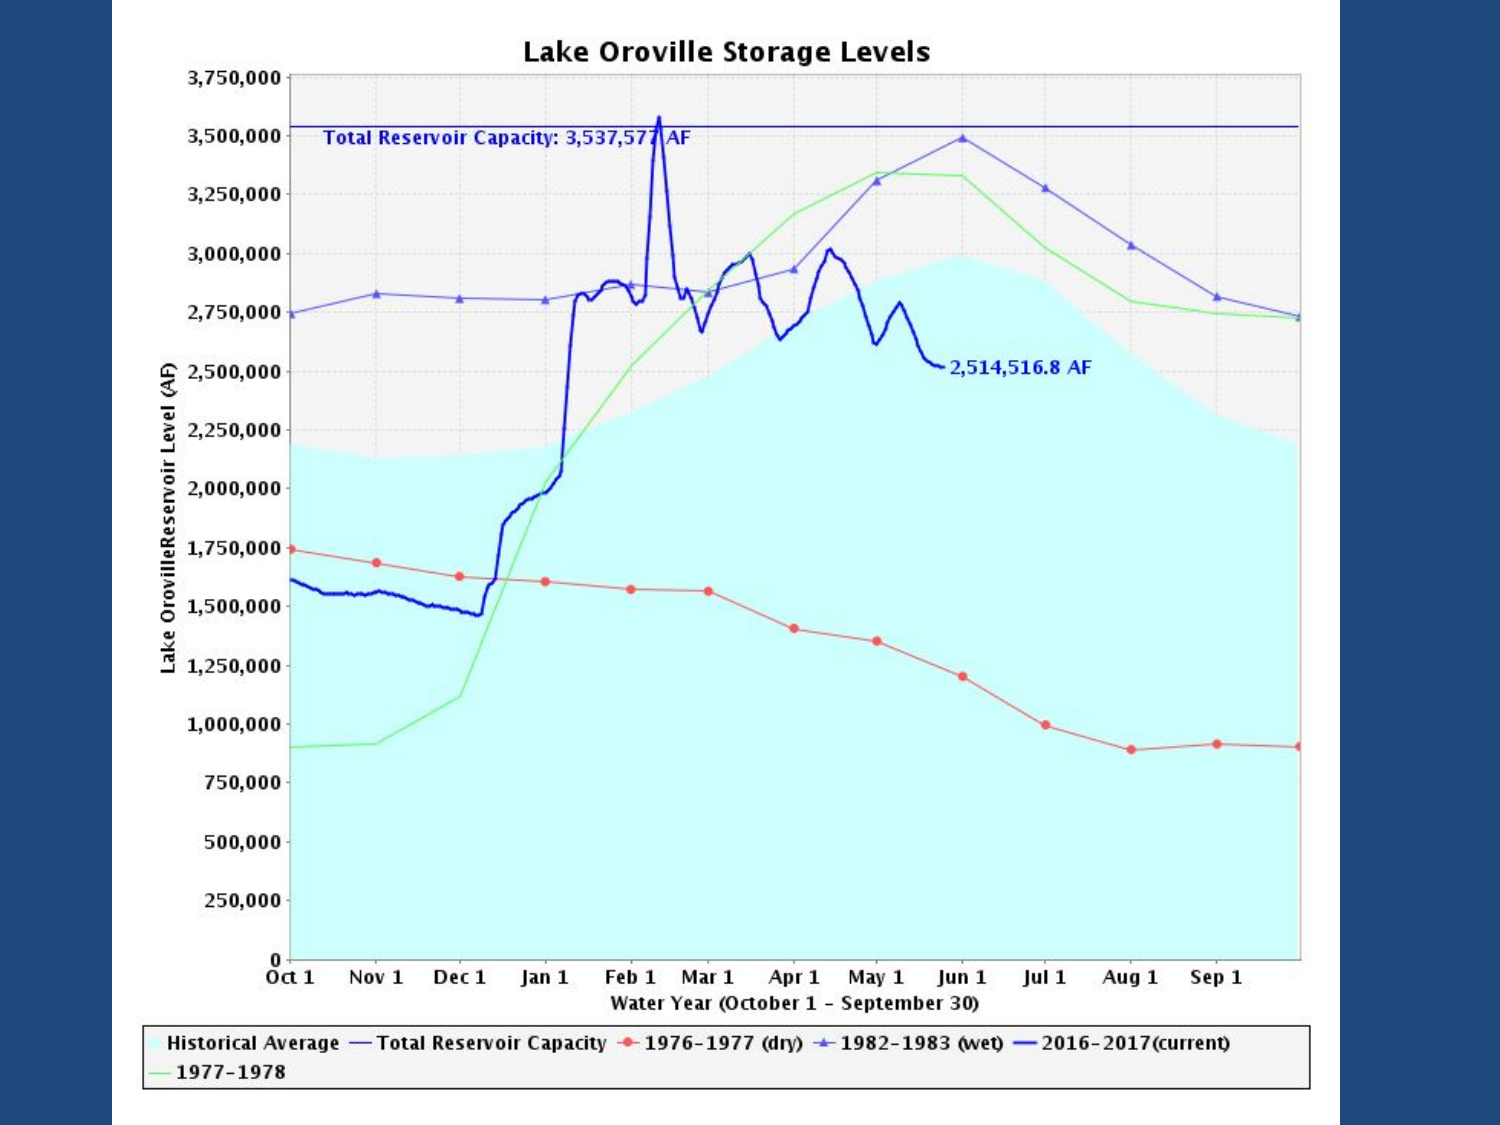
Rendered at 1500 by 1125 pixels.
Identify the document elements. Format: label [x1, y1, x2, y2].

picture [112, 0, 1341, 1125]
